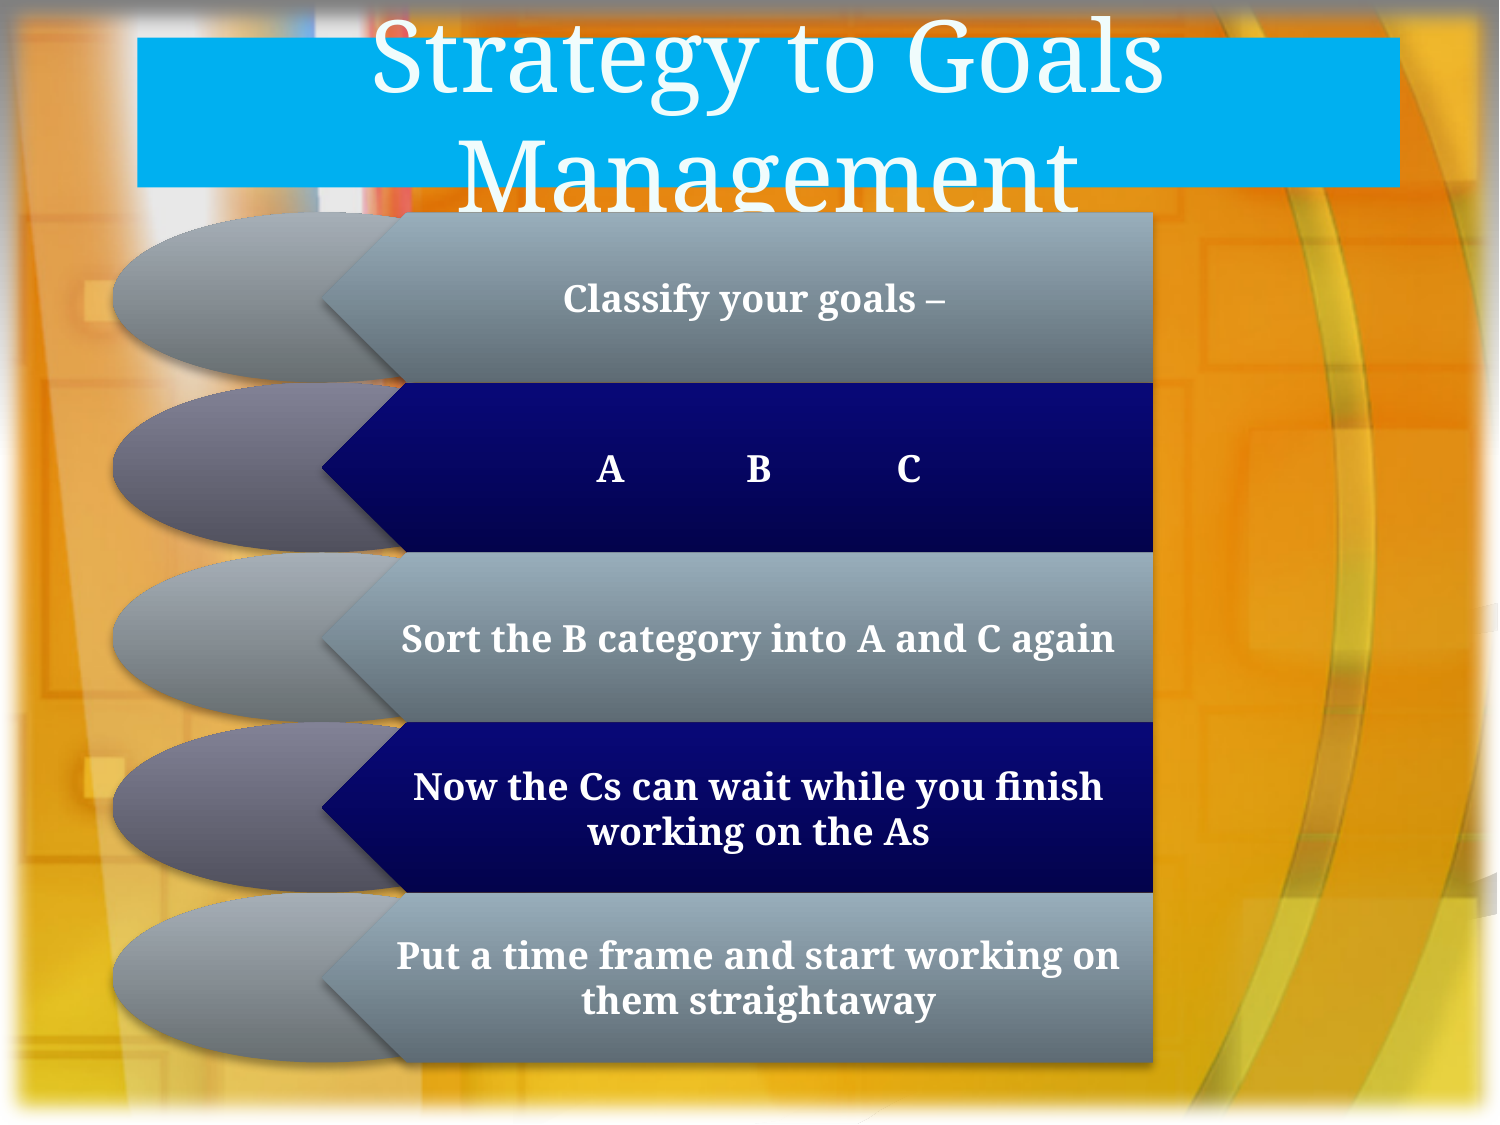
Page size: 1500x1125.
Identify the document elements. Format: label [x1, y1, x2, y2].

picture [0, 0, 1500, 1125]
text_box [112, 212, 1363, 1063]
